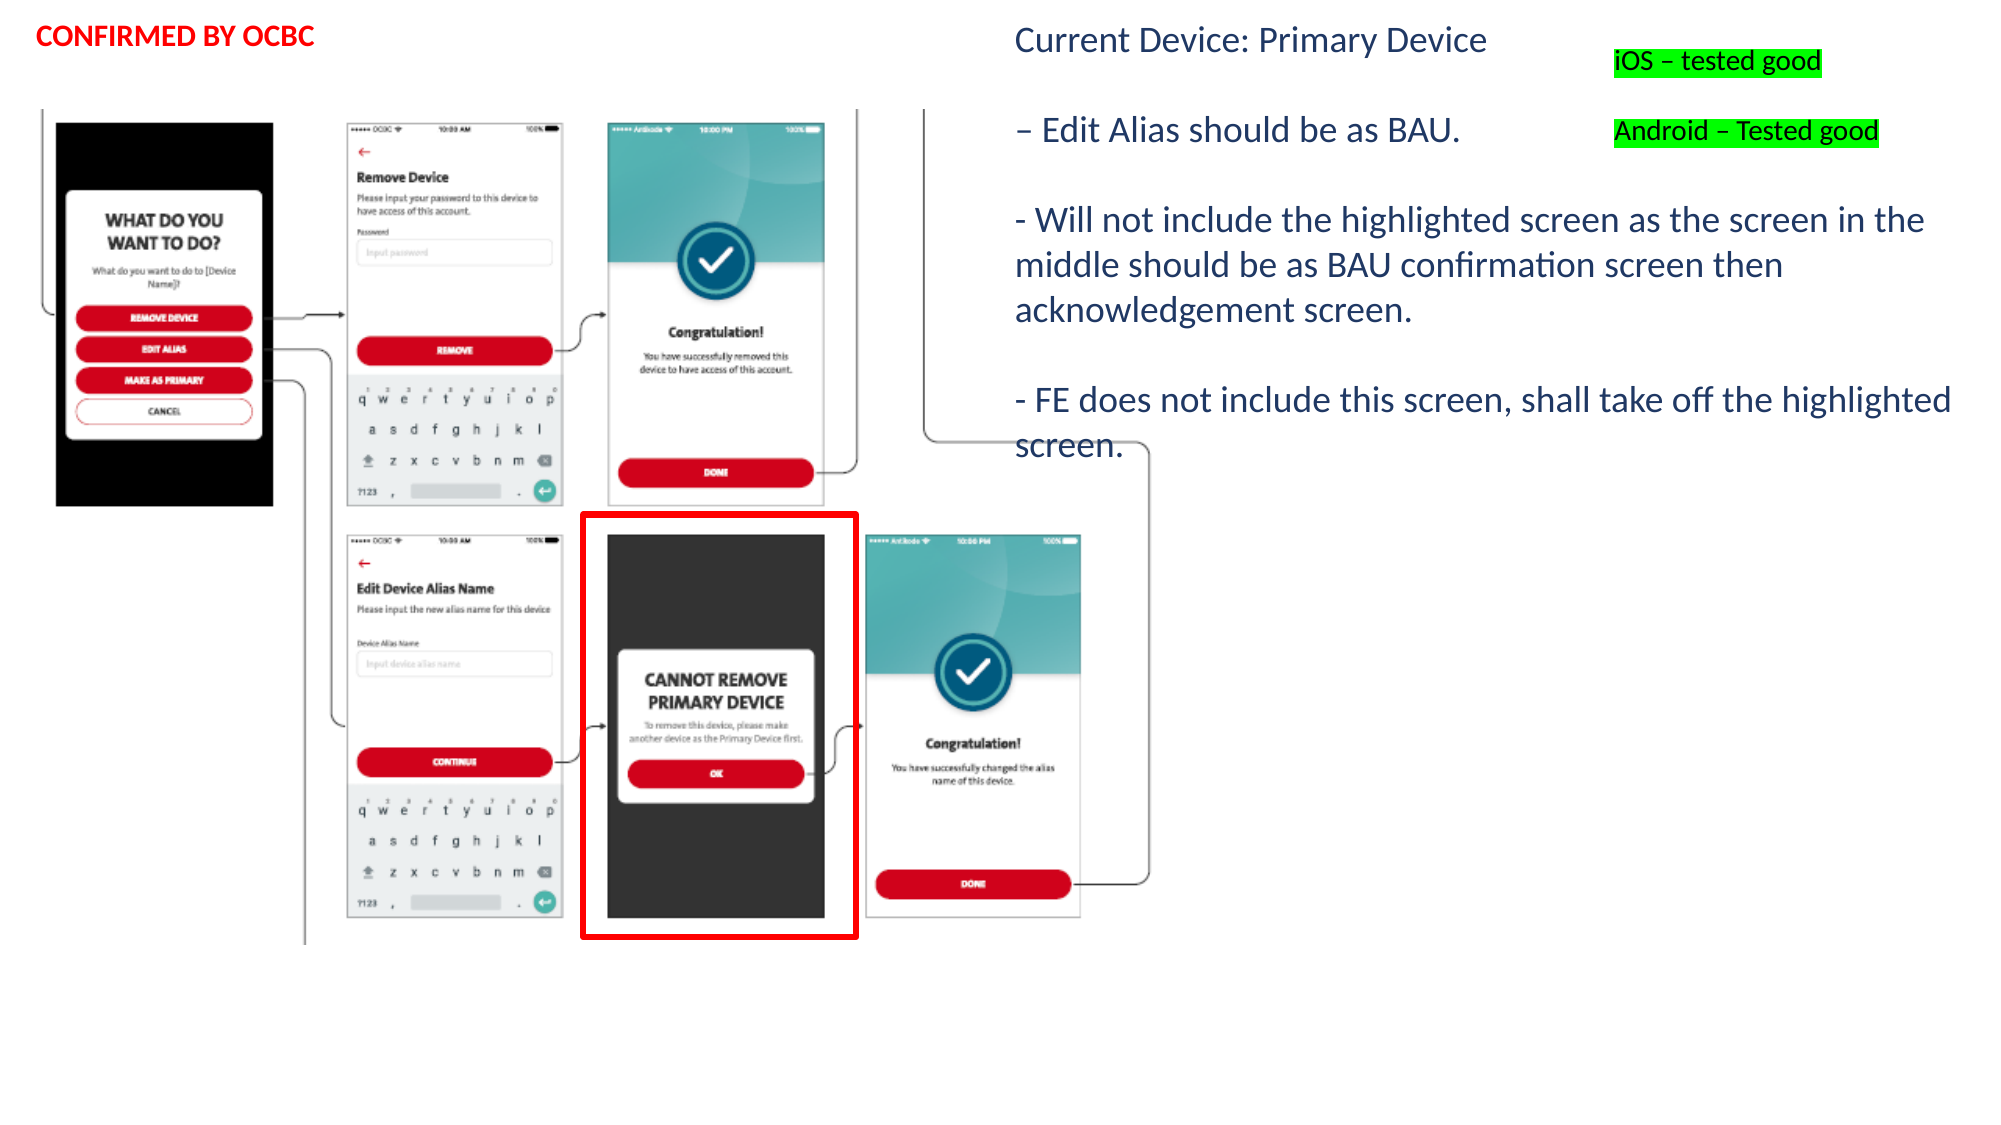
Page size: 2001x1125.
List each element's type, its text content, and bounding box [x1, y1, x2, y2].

text_box iOS – tested good Android – Tested good [1599, 34, 1947, 154]
text_box CONFIRMED BY OCBC [21, 7, 510, 60]
text_box Current Device: Primary Device – Edit Alias should be as BAU. - Will not include the highlighted screen as the screen in the middle should be as BAU confirmation screen then acknowledgement screen. - FE does not include this screen, shall take off the highlighted screen. [999, 7, 2000, 473]
picture [0, 109, 1214, 945]
